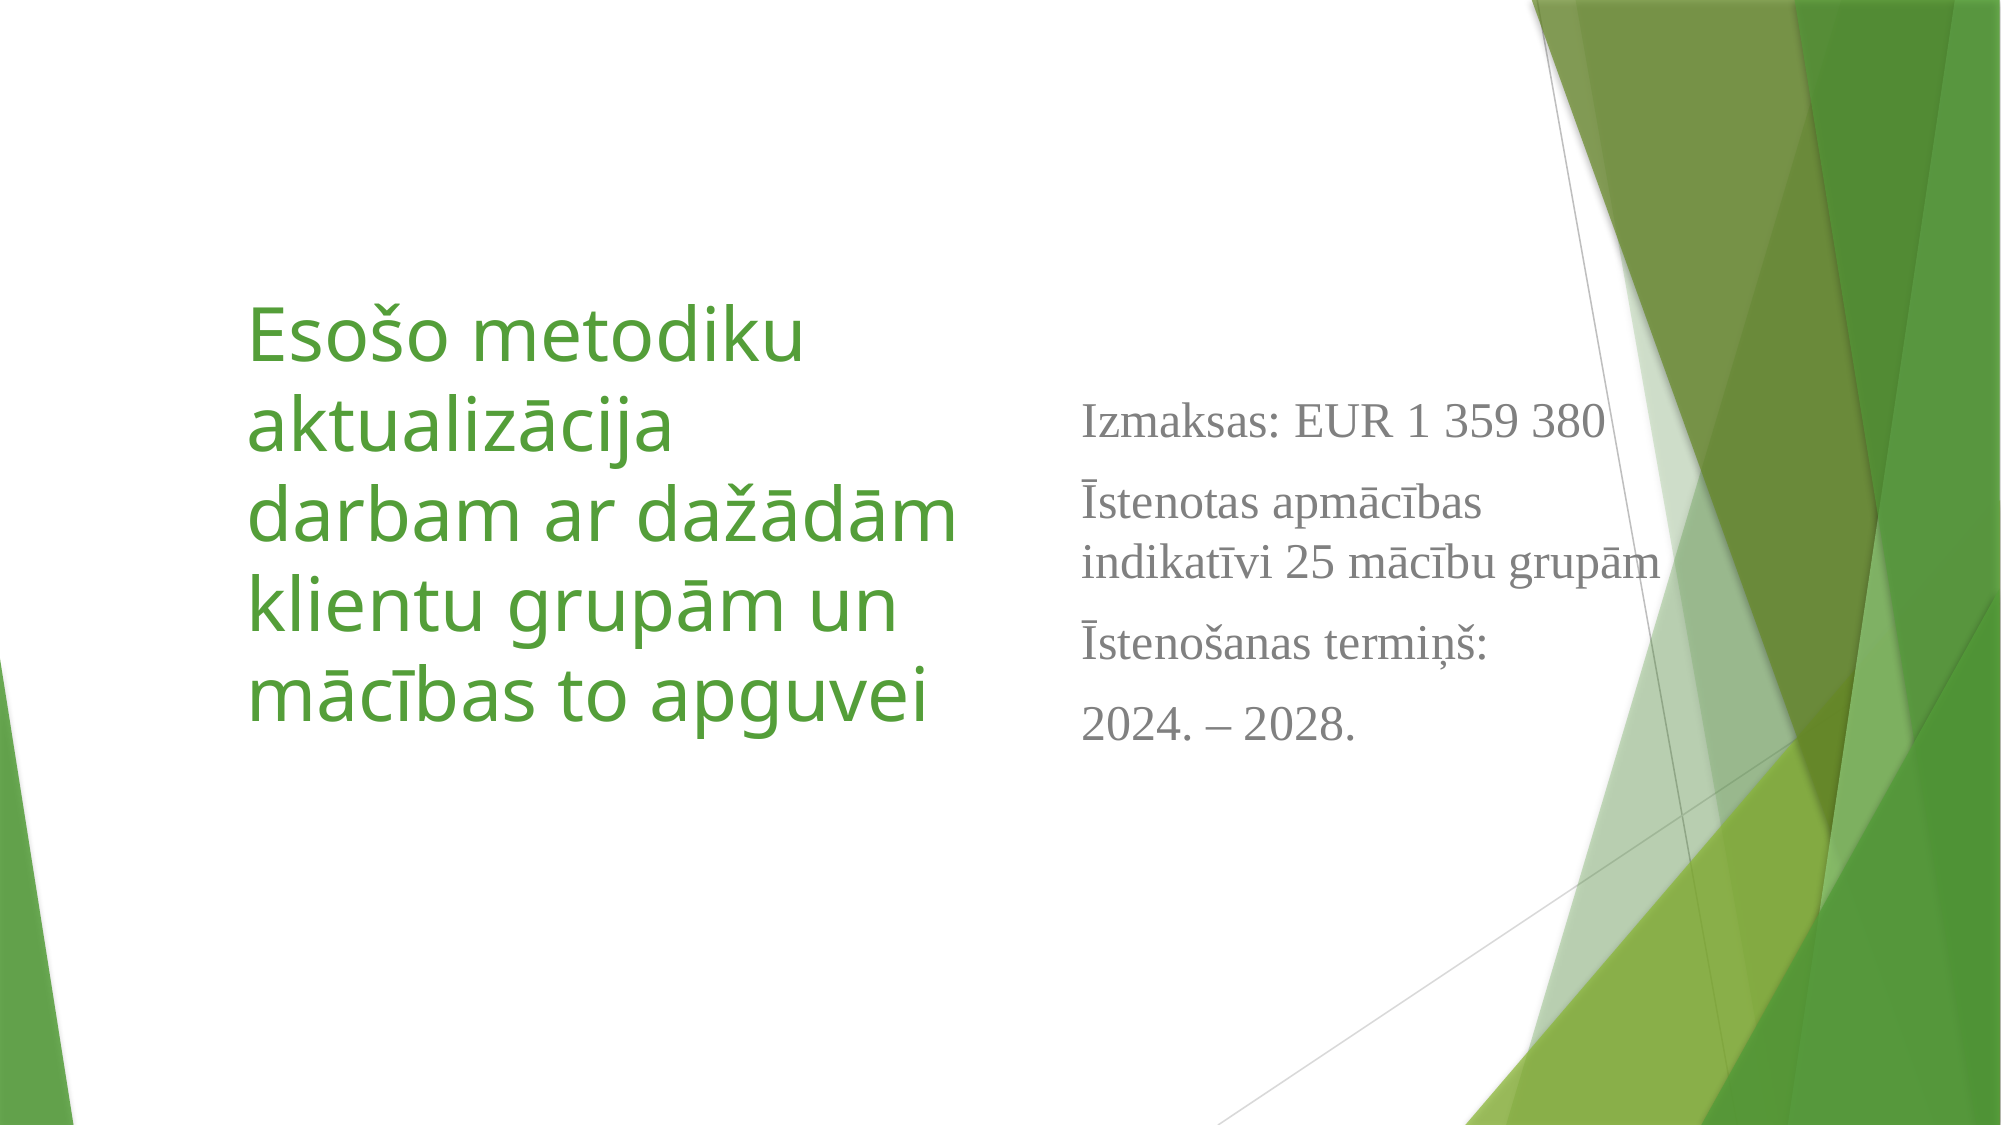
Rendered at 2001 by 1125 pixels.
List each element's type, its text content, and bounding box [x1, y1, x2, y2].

list Izmaksas: EUR 1 359 380 Īstenotas apmācības indikatīvi 25 mācību grupām Īstenošanas termiņš: 2024. – 2028. [1066, 380, 1684, 802]
title Esošo metodiku aktualizācija darbam ar dažādām klientu grupām un mācības to apguvei [231, 462, 985, 745]
